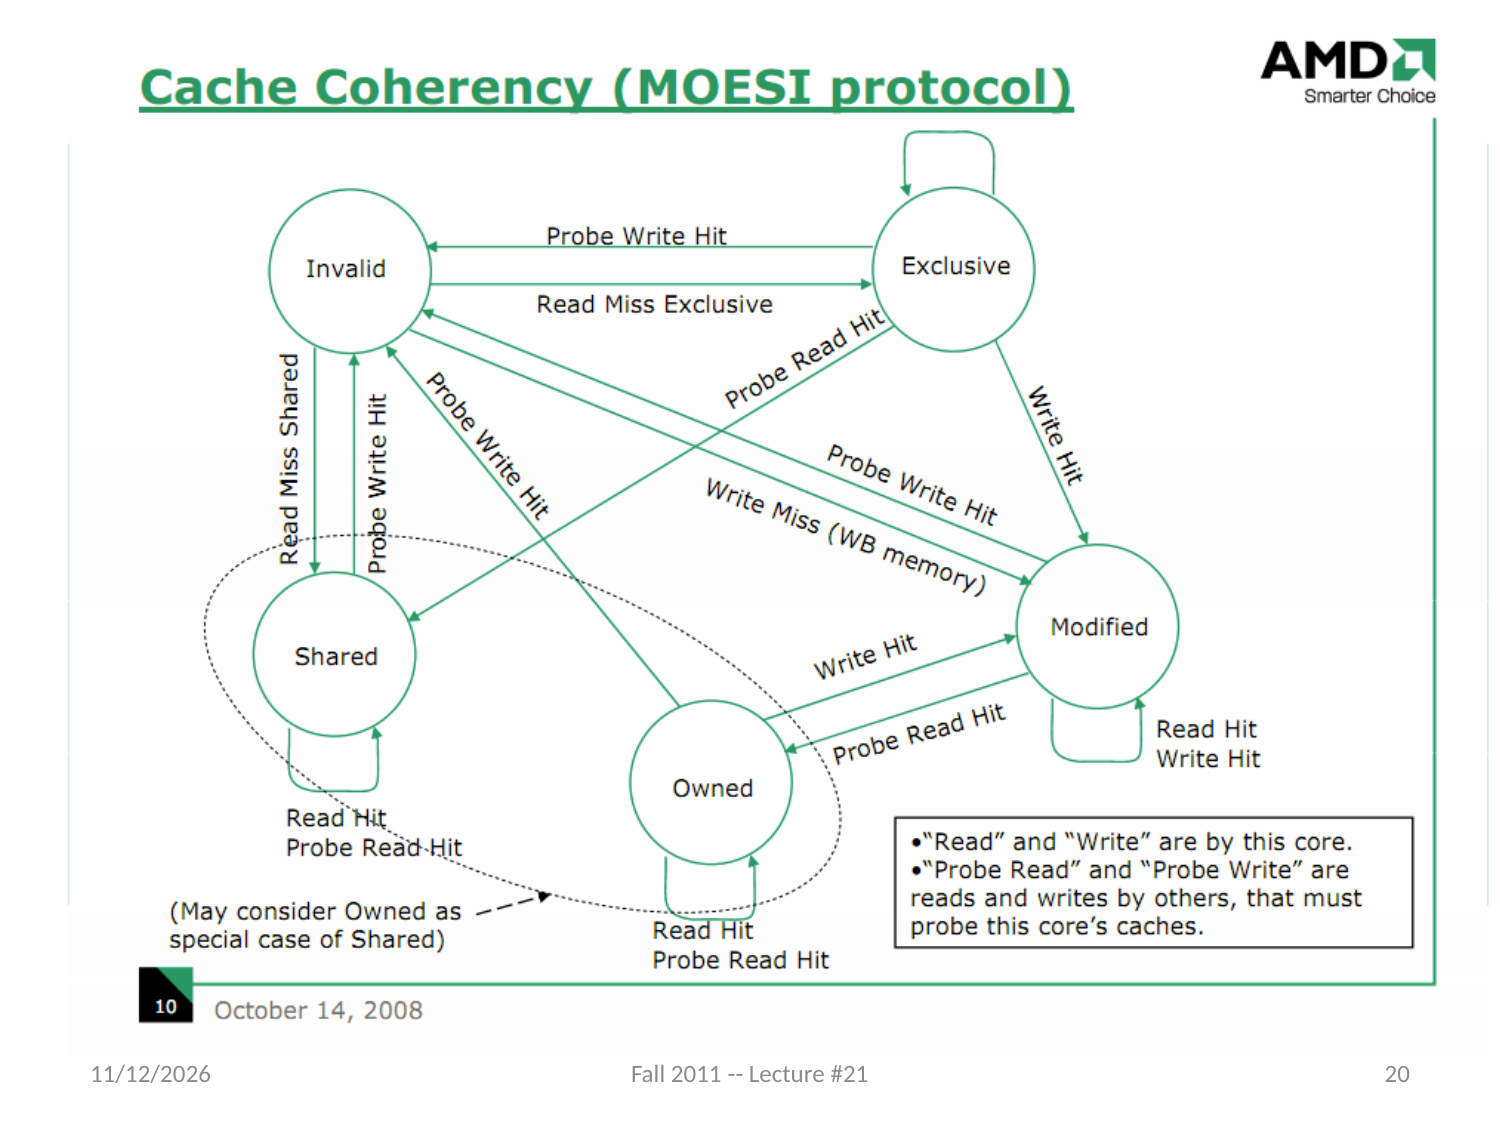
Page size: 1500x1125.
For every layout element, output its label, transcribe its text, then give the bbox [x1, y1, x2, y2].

slide_number 20 [1074, 1069, 1425, 1103]
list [0, 0, 1500, 1060]
footer Fall 2011 -- Lecture #21 [512, 1069, 988, 1103]
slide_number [75, 1069, 425, 1103]
